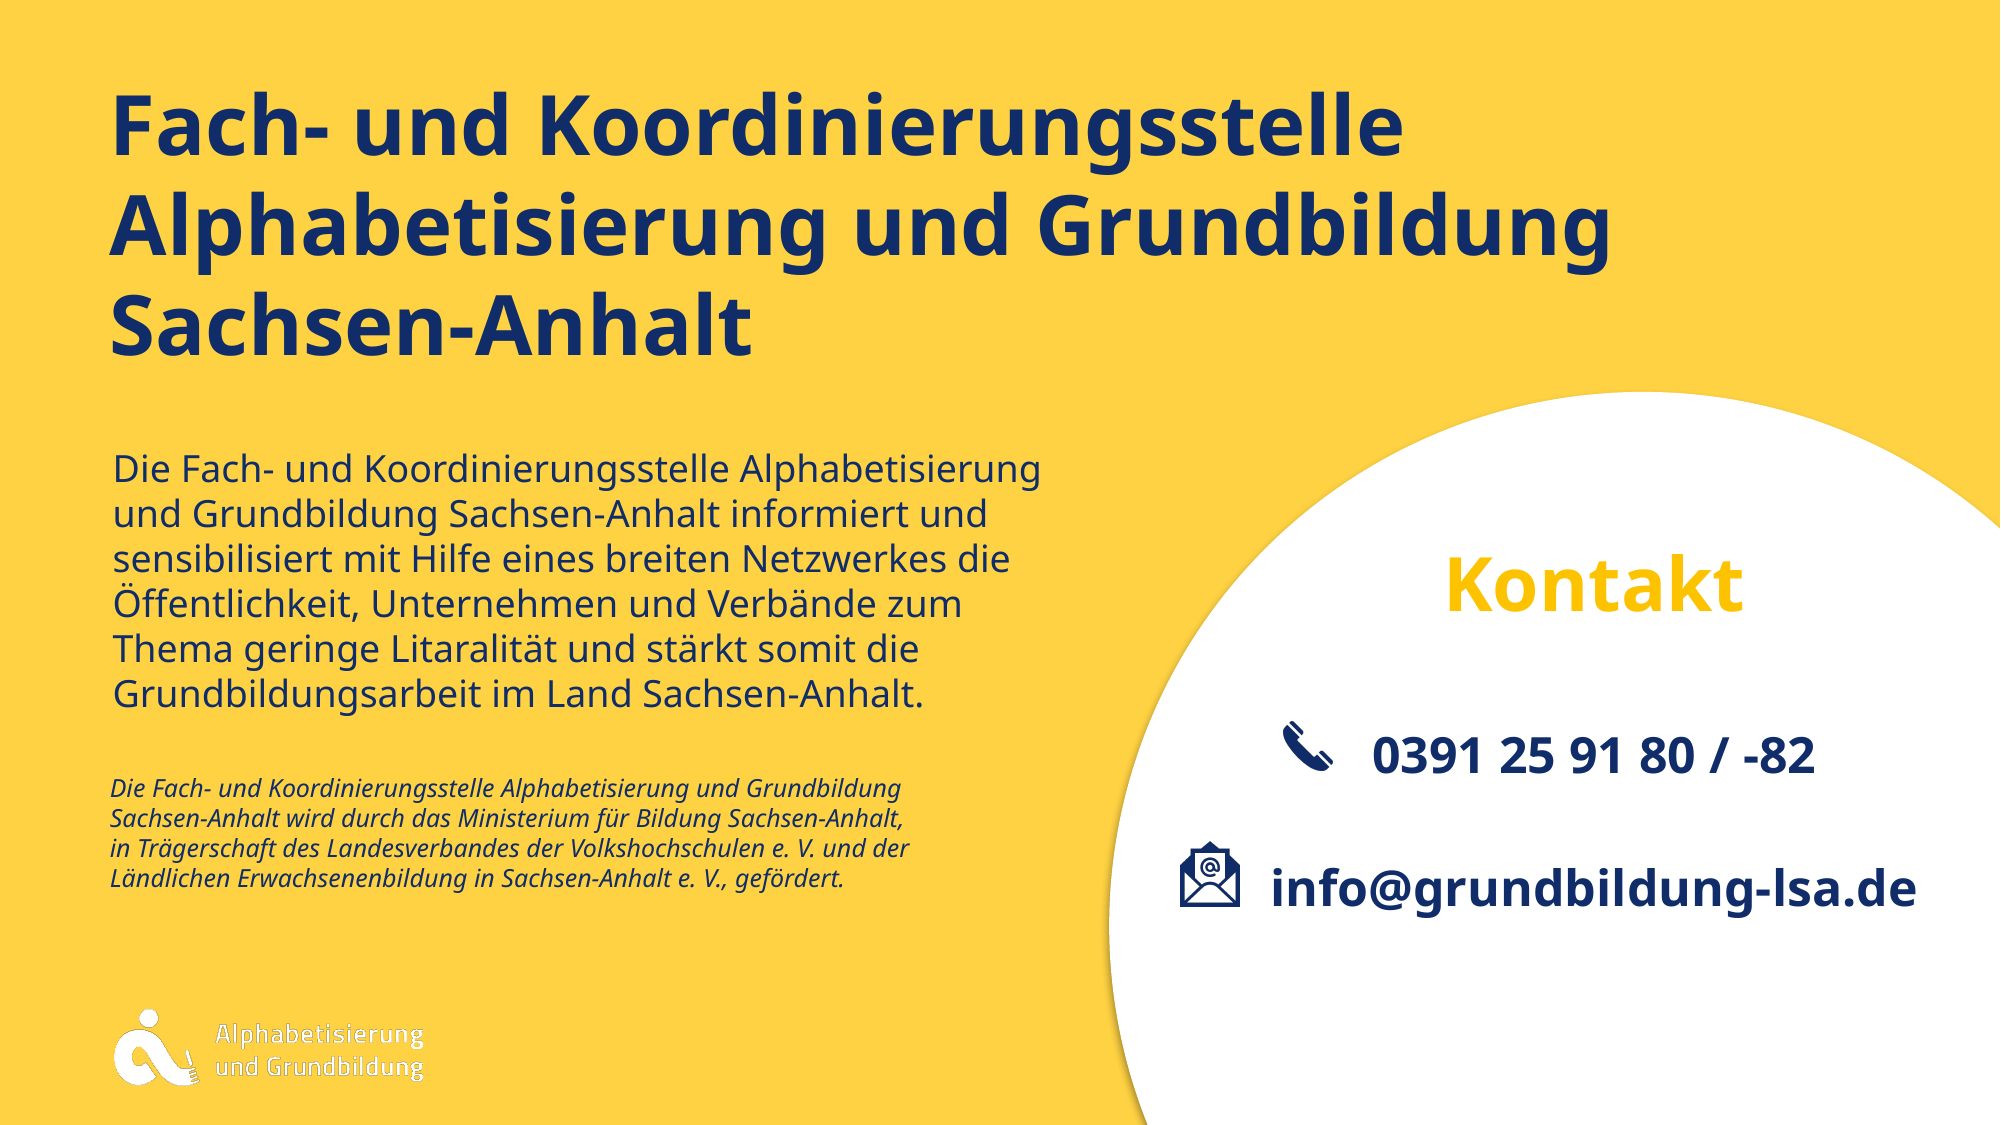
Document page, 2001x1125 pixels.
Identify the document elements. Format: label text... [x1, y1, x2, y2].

text_box Die Fach- und Koordinierungsstelle Alphabetisierung und Grundbildung Sachsen-Anhalt wird durch das Ministerium für Bildung Sachsen-Anhalt, in Trägerschaft des Landesverbandes der Volkshochschulen e. V. und der Ländlichen Erwachsenenbildung in Sachsen-Anhalt e. V., gefördert. [94, 764, 944, 900]
text_box Fach- und Koordinierungsstelle Alphabetisierung und Grundbildung Sachsen-Anhalt [95, 64, 1729, 380]
picture [1174, 838, 1246, 910]
text_box Die Fach- und Koordinierungsstelle Alphabetisierung und Grundbildung Sachsen-Anhalt informiert und sensibilisiert mit Hilfe eines breiten Netzwerkes die Öffentlichkeit, Unternehmen und Verbände zum Thema geringe Litaralität und stärkt somit die Grundbildungsarbeit im Land Sachsen-Anhalt. [98, 437, 1099, 723]
picture [1278, 715, 1338, 776]
text_box 0391 25 91 80 / -82 info@grundbildung-lsa.de [1230, 716, 1958, 924]
text_box Kontakt [1233, 528, 1956, 634]
picture [107, 1004, 429, 1092]
text_box [1107, 389, 2000, 1125]
